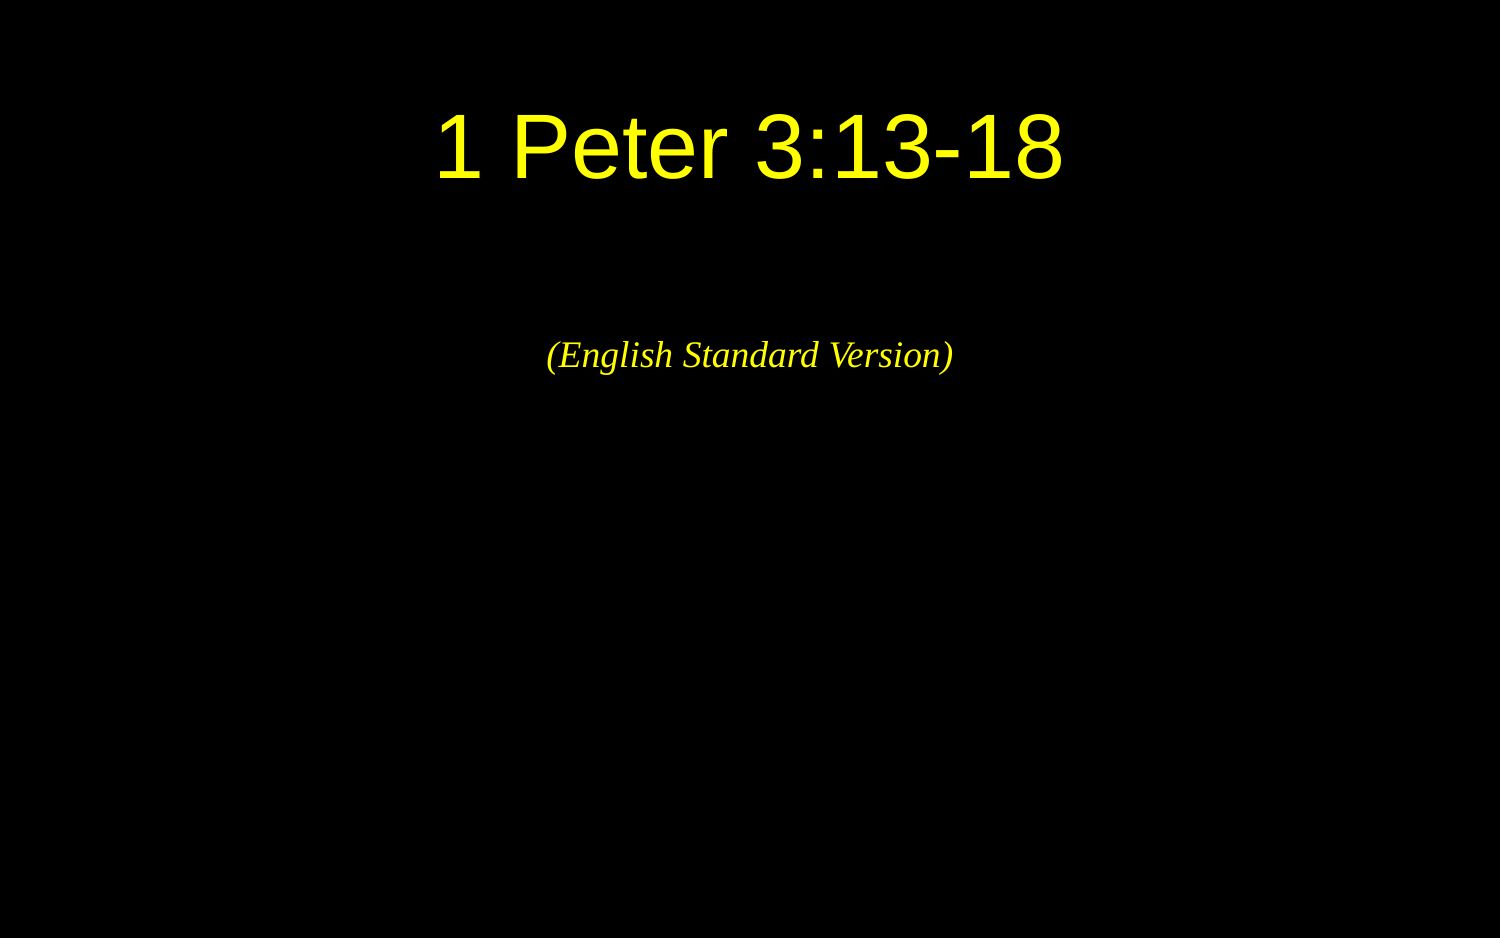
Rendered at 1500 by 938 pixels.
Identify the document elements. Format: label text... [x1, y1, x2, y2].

text_box 1 Peter 3:13-18 (English Standard Version) [0, 78, 1500, 752]
